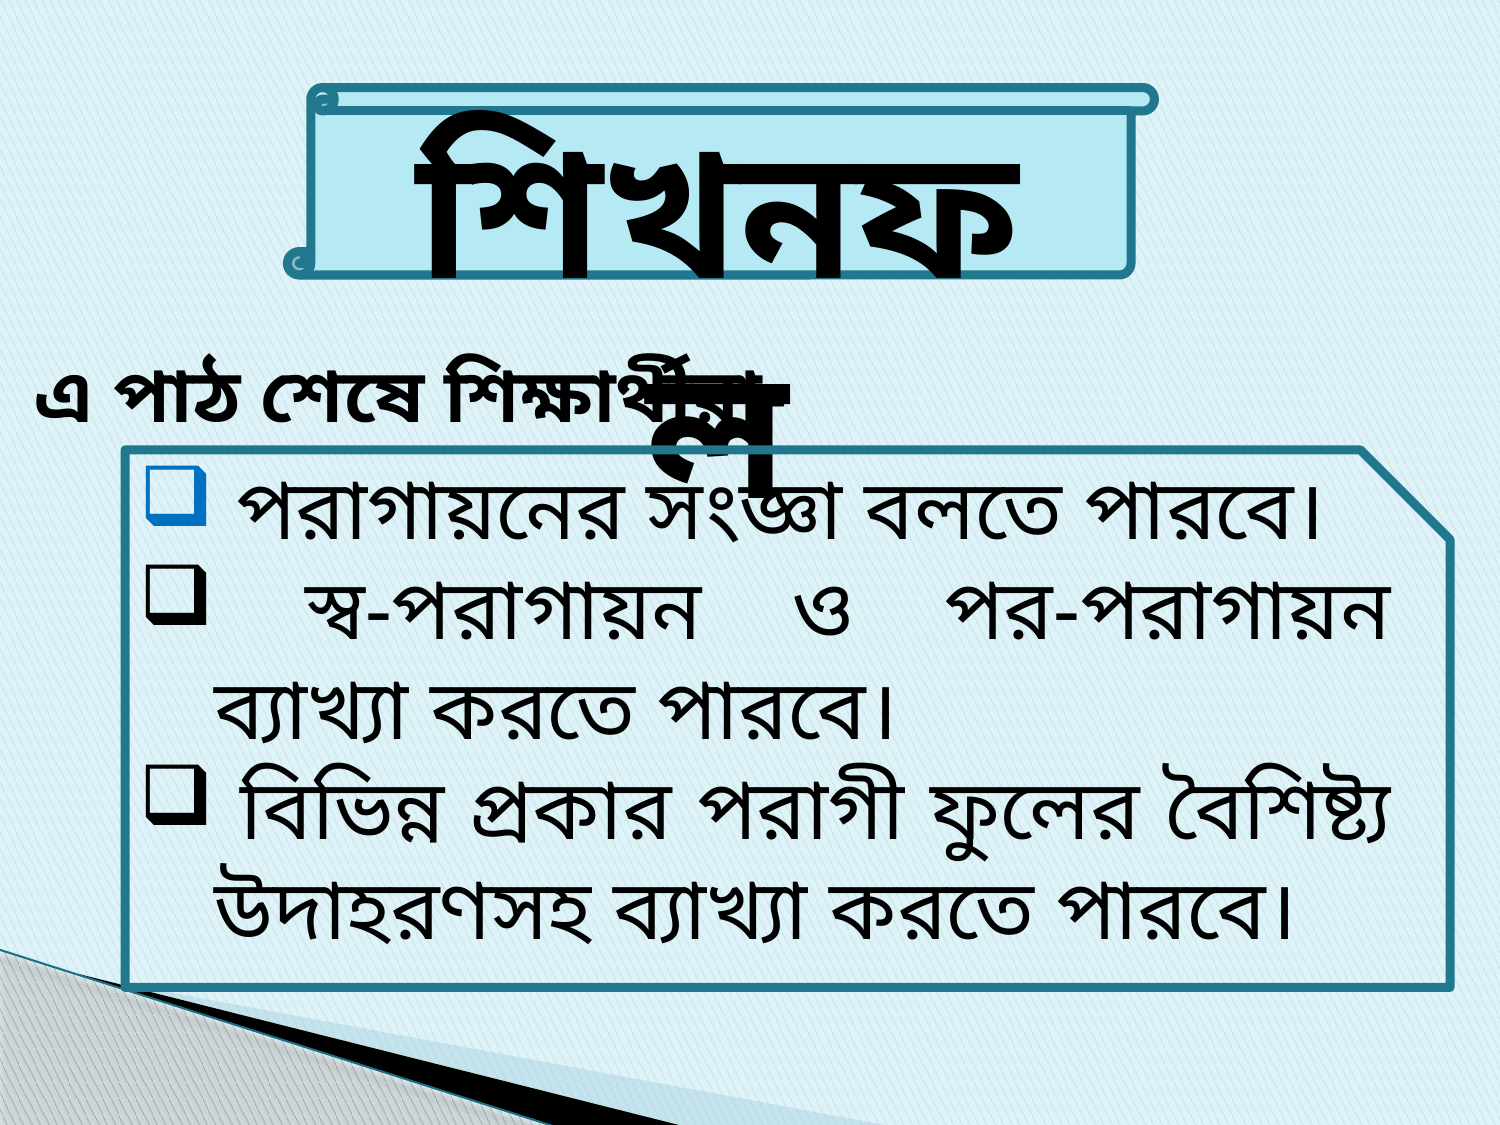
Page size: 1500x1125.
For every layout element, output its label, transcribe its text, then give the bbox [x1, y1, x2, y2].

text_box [287, 87, 1155, 325]
text_box এ পাঠ শেষে শিক্ষার্থীরা- [19, 339, 802, 445]
text_box পরাগায়নের সংজ্ঞা বলতে পারবে। স্ব-পরাগায়ন ও পর-পরাগায়ন ব্যাখ্যা করতে পারবে। বিভিন্ন প্রকার পরাগী ফুলের বৈশিষ্ট্য উদাহরণসহ ব্যাখ্যা করতে পারবে। [120, 445, 1455, 992]
